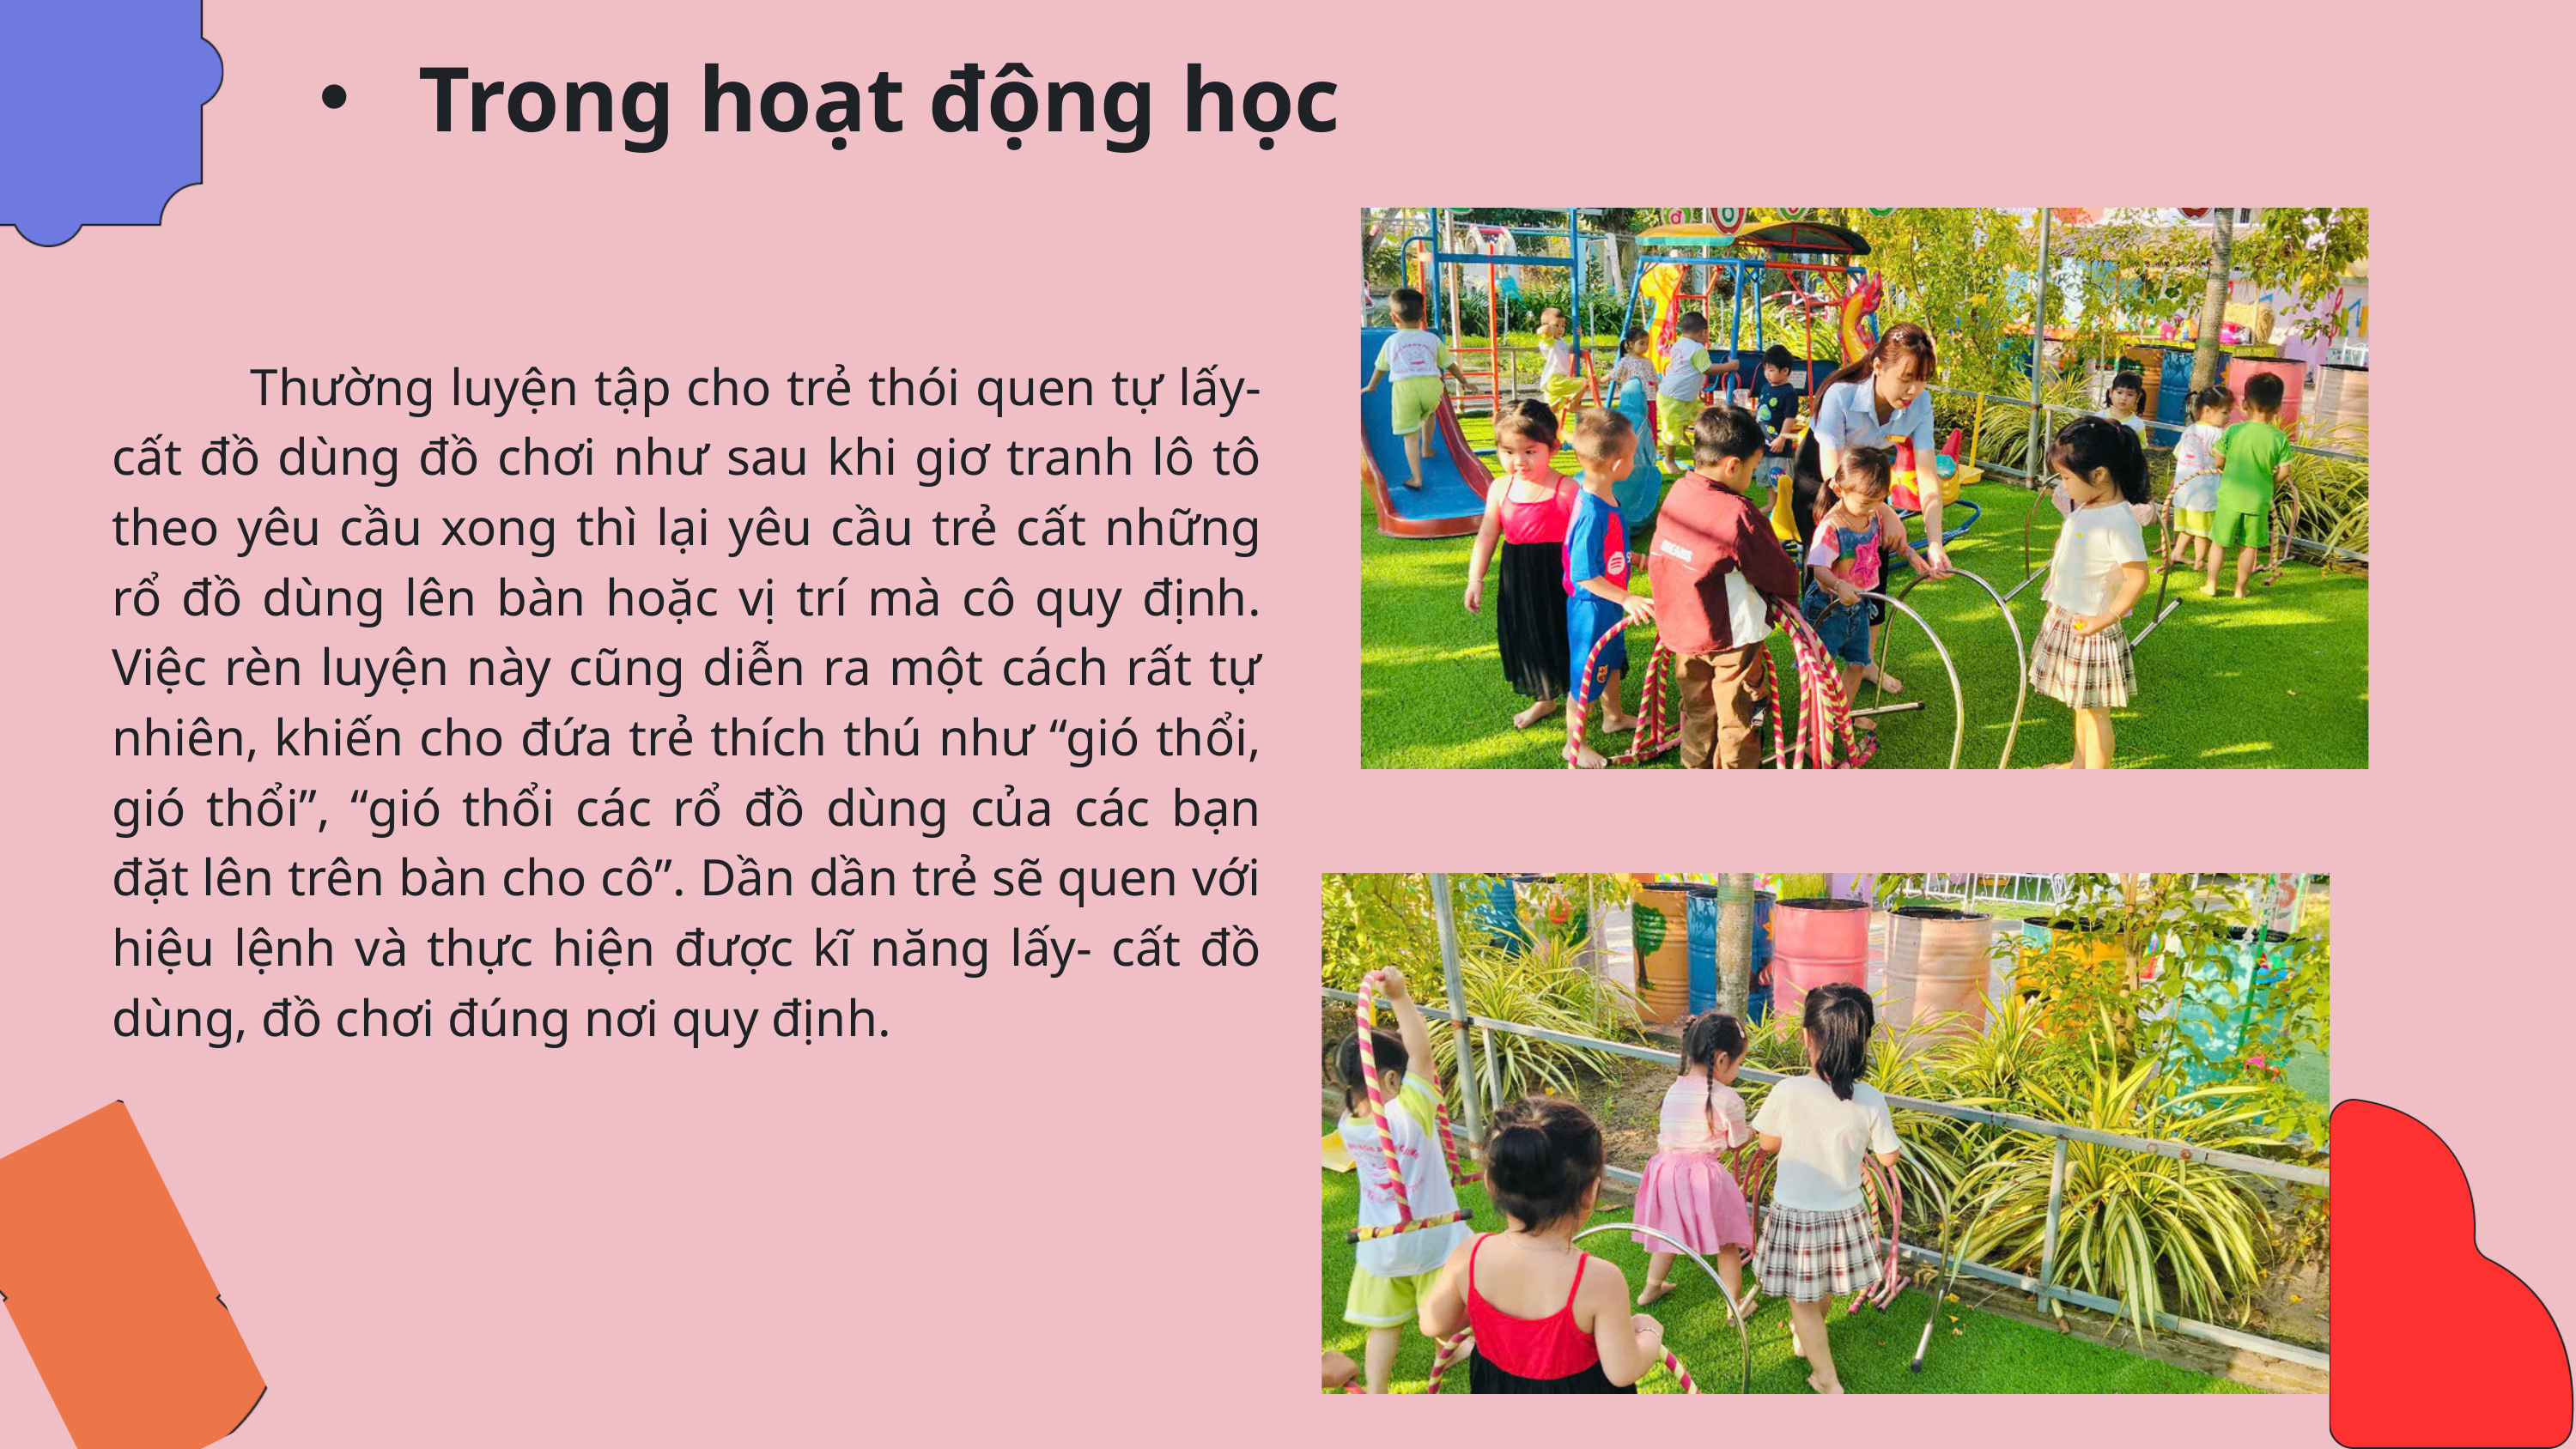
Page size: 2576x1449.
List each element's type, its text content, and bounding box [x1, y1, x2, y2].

text_box Thường luyện tập cho trẻ thói quen tự lấy- cất đồ dùng đồ chơi như sau khi giơ tranh lô tô theo yêu cầu xong thì lại yêu cầu trẻ cất những rổ đồ dùng lên bàn hoặc vị trí mà cô quy định. Việc rèn luyện này cũng diễn ra một cách rất tự nhiên, khiến cho đứa trẻ thích thú như “gió thổi, gió thổi”, “gió thổi các rổ đồ dùng của các bạn đặt lên trên bàn cho cô”. Dần dần trẻ sẽ quen với hiệu lệnh và thực hiện được kĩ năng lấy- cất đồ dùng, đồ chơi đúng nơi quy định. [112, 344, 1262, 1117]
text_box [2329, 1098, 2576, 1449]
text_box [0, 1103, 279, 1449]
text_box [1321, 873, 2330, 1394]
text_box Trong hoạt động học [223, 24, 1361, 150]
text_box [1360, 208, 2369, 769]
text_box [0, 0, 224, 247]
